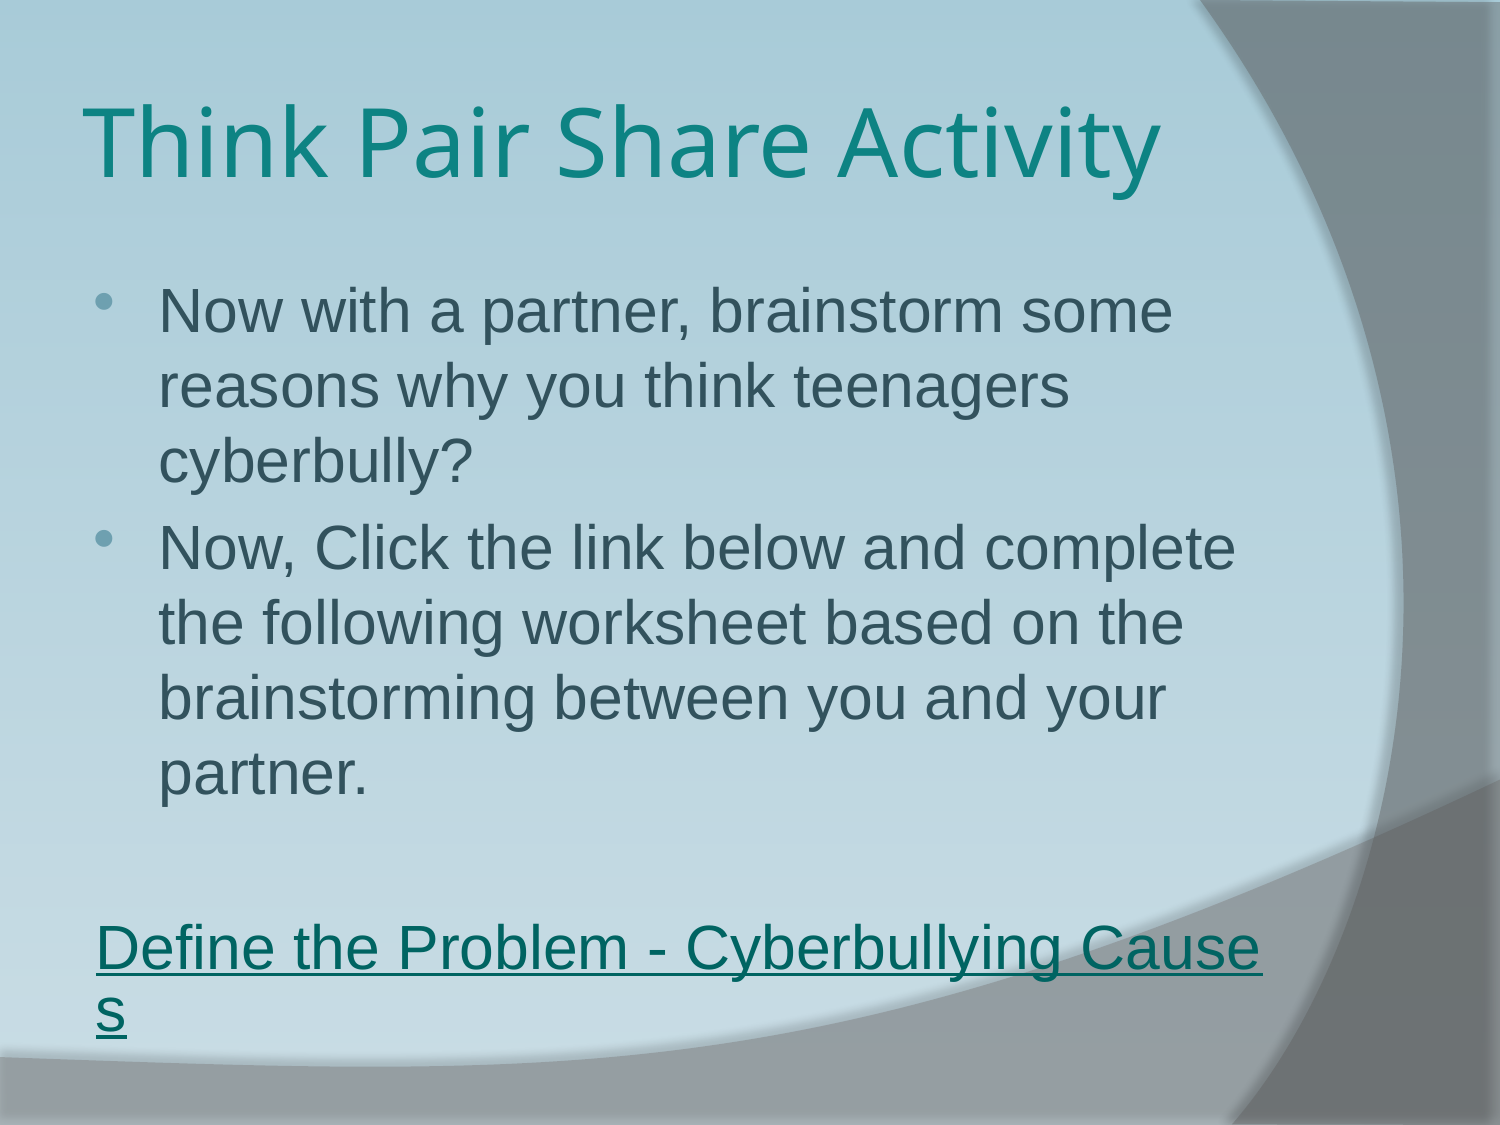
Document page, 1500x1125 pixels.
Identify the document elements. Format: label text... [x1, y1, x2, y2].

list Now with a partner, brainstorm some reasons why you think teenagers cyberbully? Now, Click the link below and complete the following worksheet based on the brainstorming between you and your partner. Define the Problem - Cyberbullying Causes [75, 262, 1300, 1005]
title Think Pair Share Activity [75, 45, 1300, 233]
